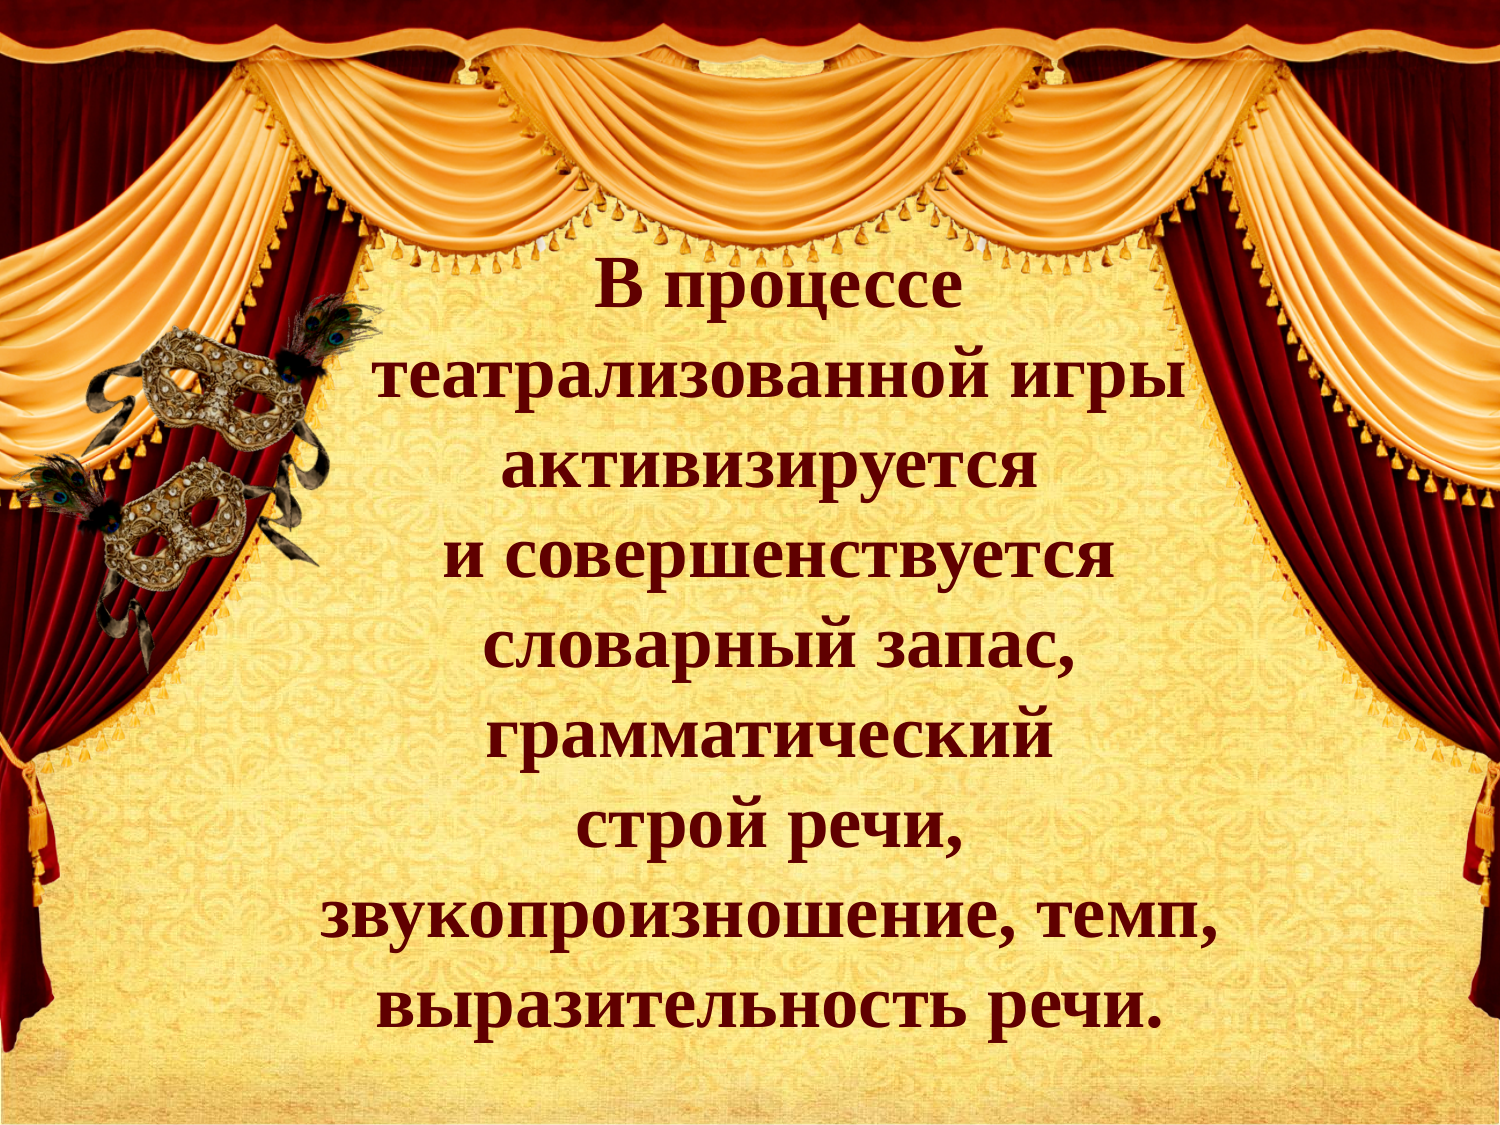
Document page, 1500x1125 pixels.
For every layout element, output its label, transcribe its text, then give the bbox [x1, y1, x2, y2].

picture [0, 0, 1500, 1125]
title В процессе театрализованной игры активизируется и совершенствуется словарный запас, грамматический строй речи, звукопроизношение, темп, выразительность речи. [301, 219, 1258, 1055]
